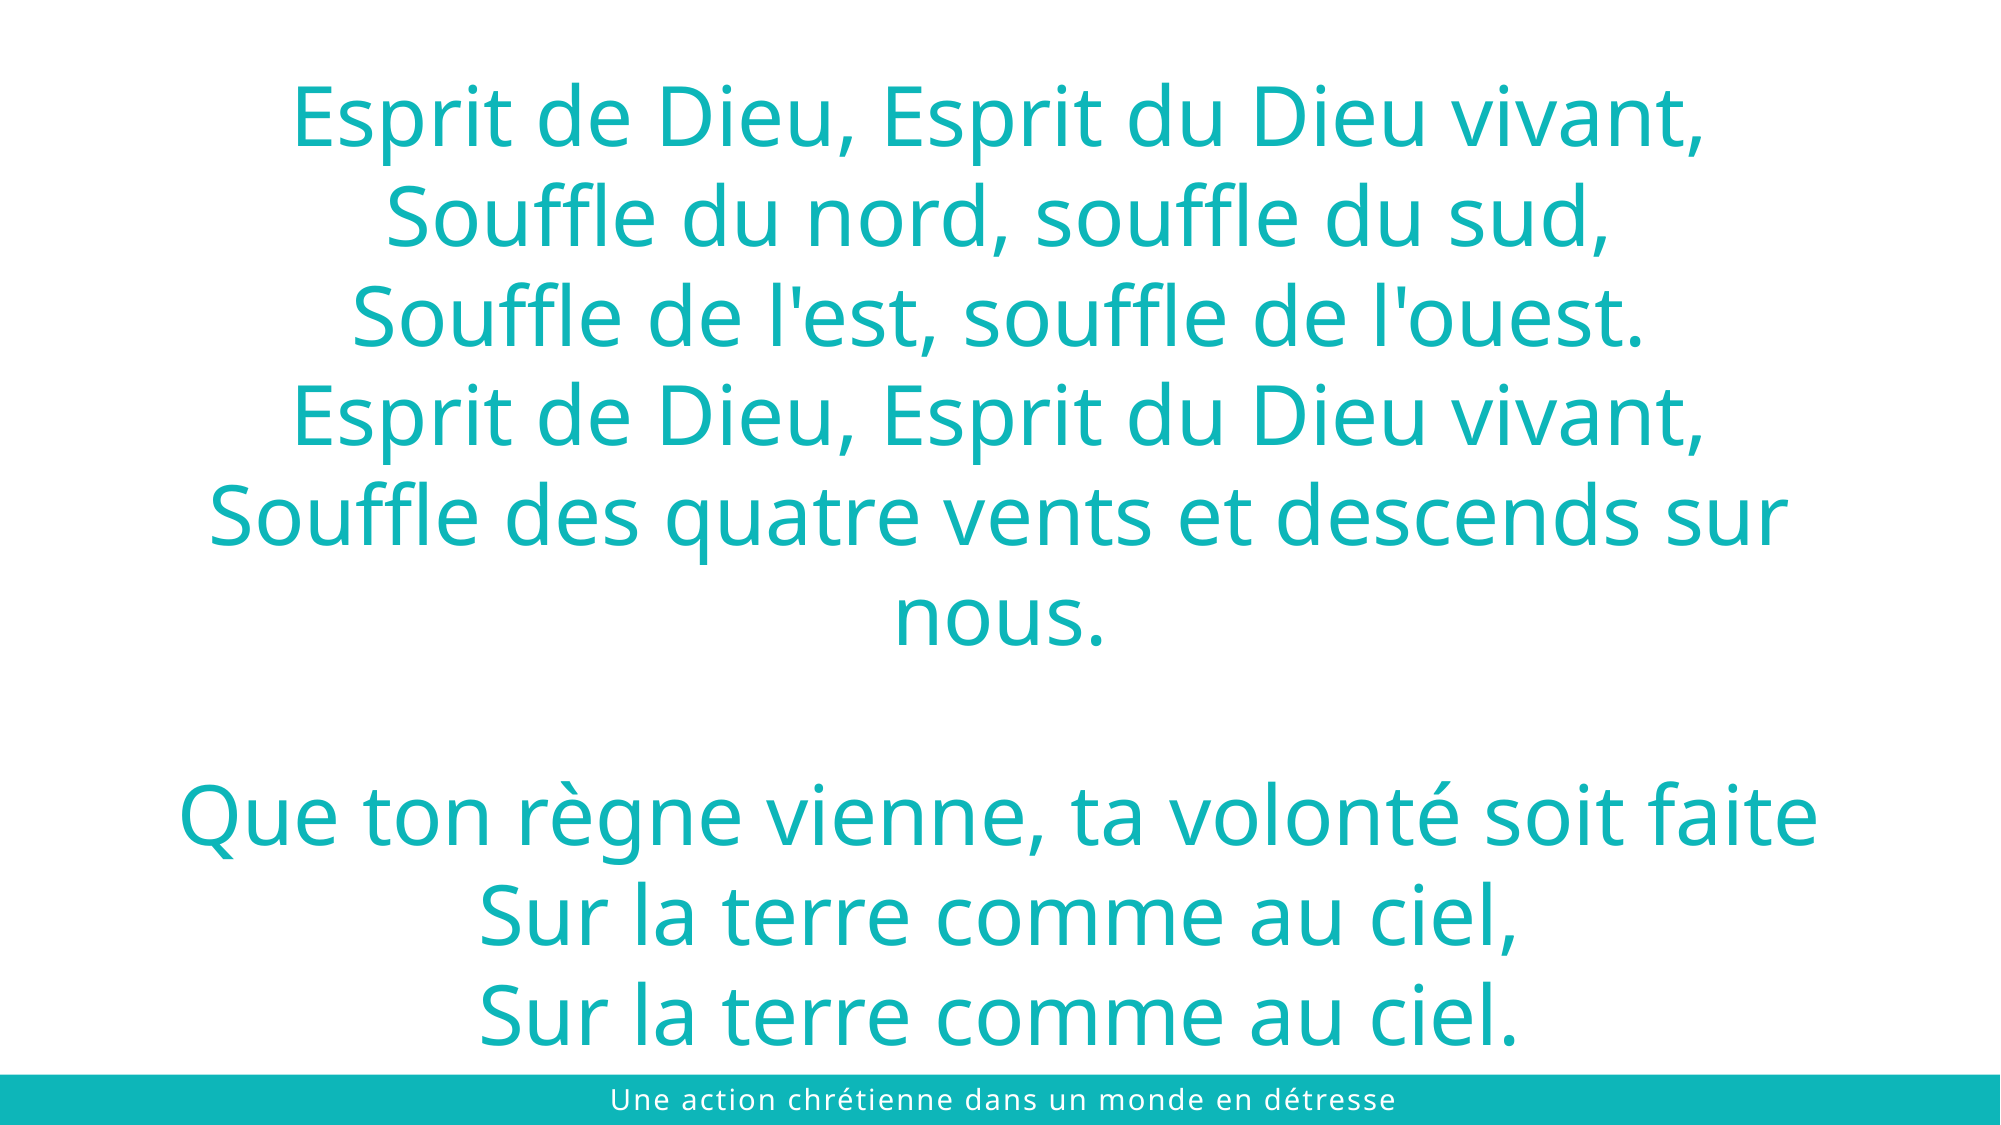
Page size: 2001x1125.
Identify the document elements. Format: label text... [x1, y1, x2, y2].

text_box Esprit de Dieu, Esprit du Dieu vivant, Souffle du nord, souffle du sud, Souffle de l'est, souffle de l'ouest. Esprit de Dieu, Esprit du Dieu vivant, Souffle des quatre vents et descends sur nous. Que ton règne vienne, ta volonté soit faite Sur la terre comme au ciel, Sur la terre comme au ciel. [117, 56, 1882, 1069]
text_box [0, 1072, 2000, 1125]
text_box Une action chrétienne dans un monde en détresse [49, 1073, 1958, 1124]
